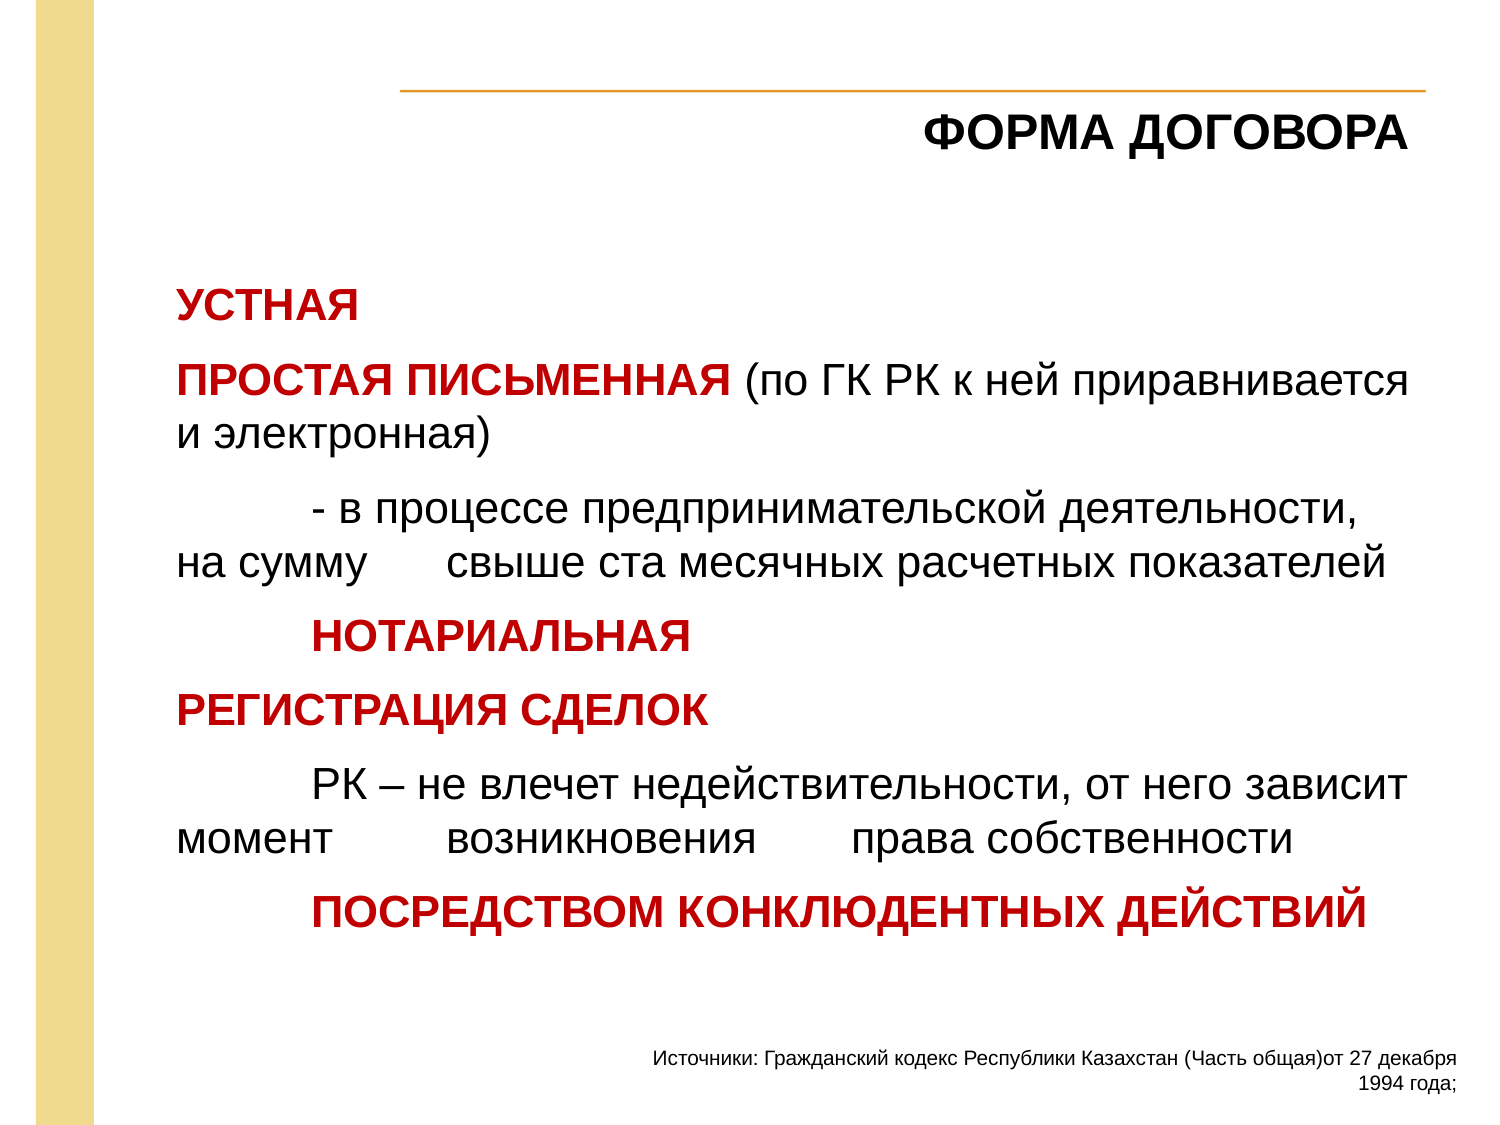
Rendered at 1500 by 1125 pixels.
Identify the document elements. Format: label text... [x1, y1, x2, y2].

list УСТНАЯ ПРОСТАЯ ПИСЬМЕННАЯ (по ГК РК к ней приравнивается и электронная) - в процессе предпринимательской деятельности, на сумму свыше ста месячных расчетных показателей НОТАРИАЛЬНАЯ РЕГИСТРАЦИЯ СДЕЛОК РК – не влечет недействительности, от него зависит момент возникновения права собственности ПОСРЕДСТВОМ КОНКЛЮДЕНТНЫХ ДЕЙСТВИЙ [161, 249, 1425, 964]
text_box [35, 0, 94, 1125]
footer Источники: Гражданский кодекс Республики Казахстан (Часть общая)от 27 декабря 1994 года; [600, 1040, 1473, 1100]
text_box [400, 90, 1426, 198]
